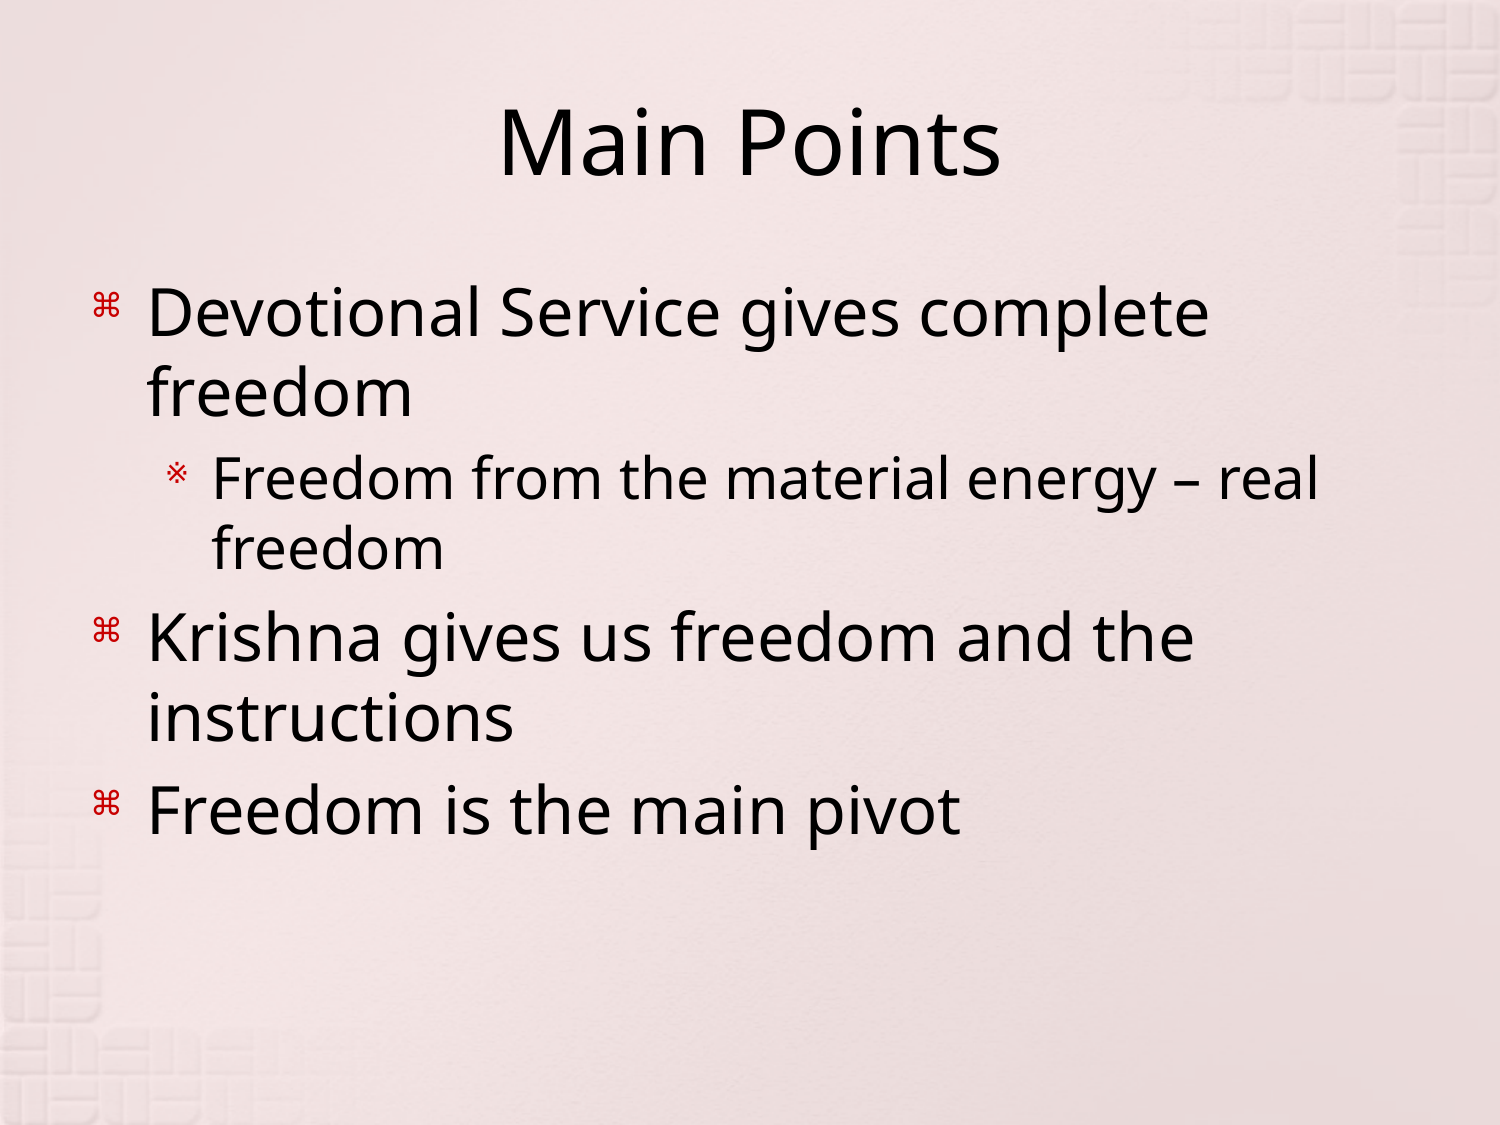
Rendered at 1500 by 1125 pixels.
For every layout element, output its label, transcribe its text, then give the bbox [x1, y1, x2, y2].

list Devotional Service gives complete freedom Freedom from the material energy – real freedom Krishna gives us freedom and the instructions Freedom is the main pivot [75, 262, 1425, 1005]
title Main Points [75, 45, 1425, 233]
